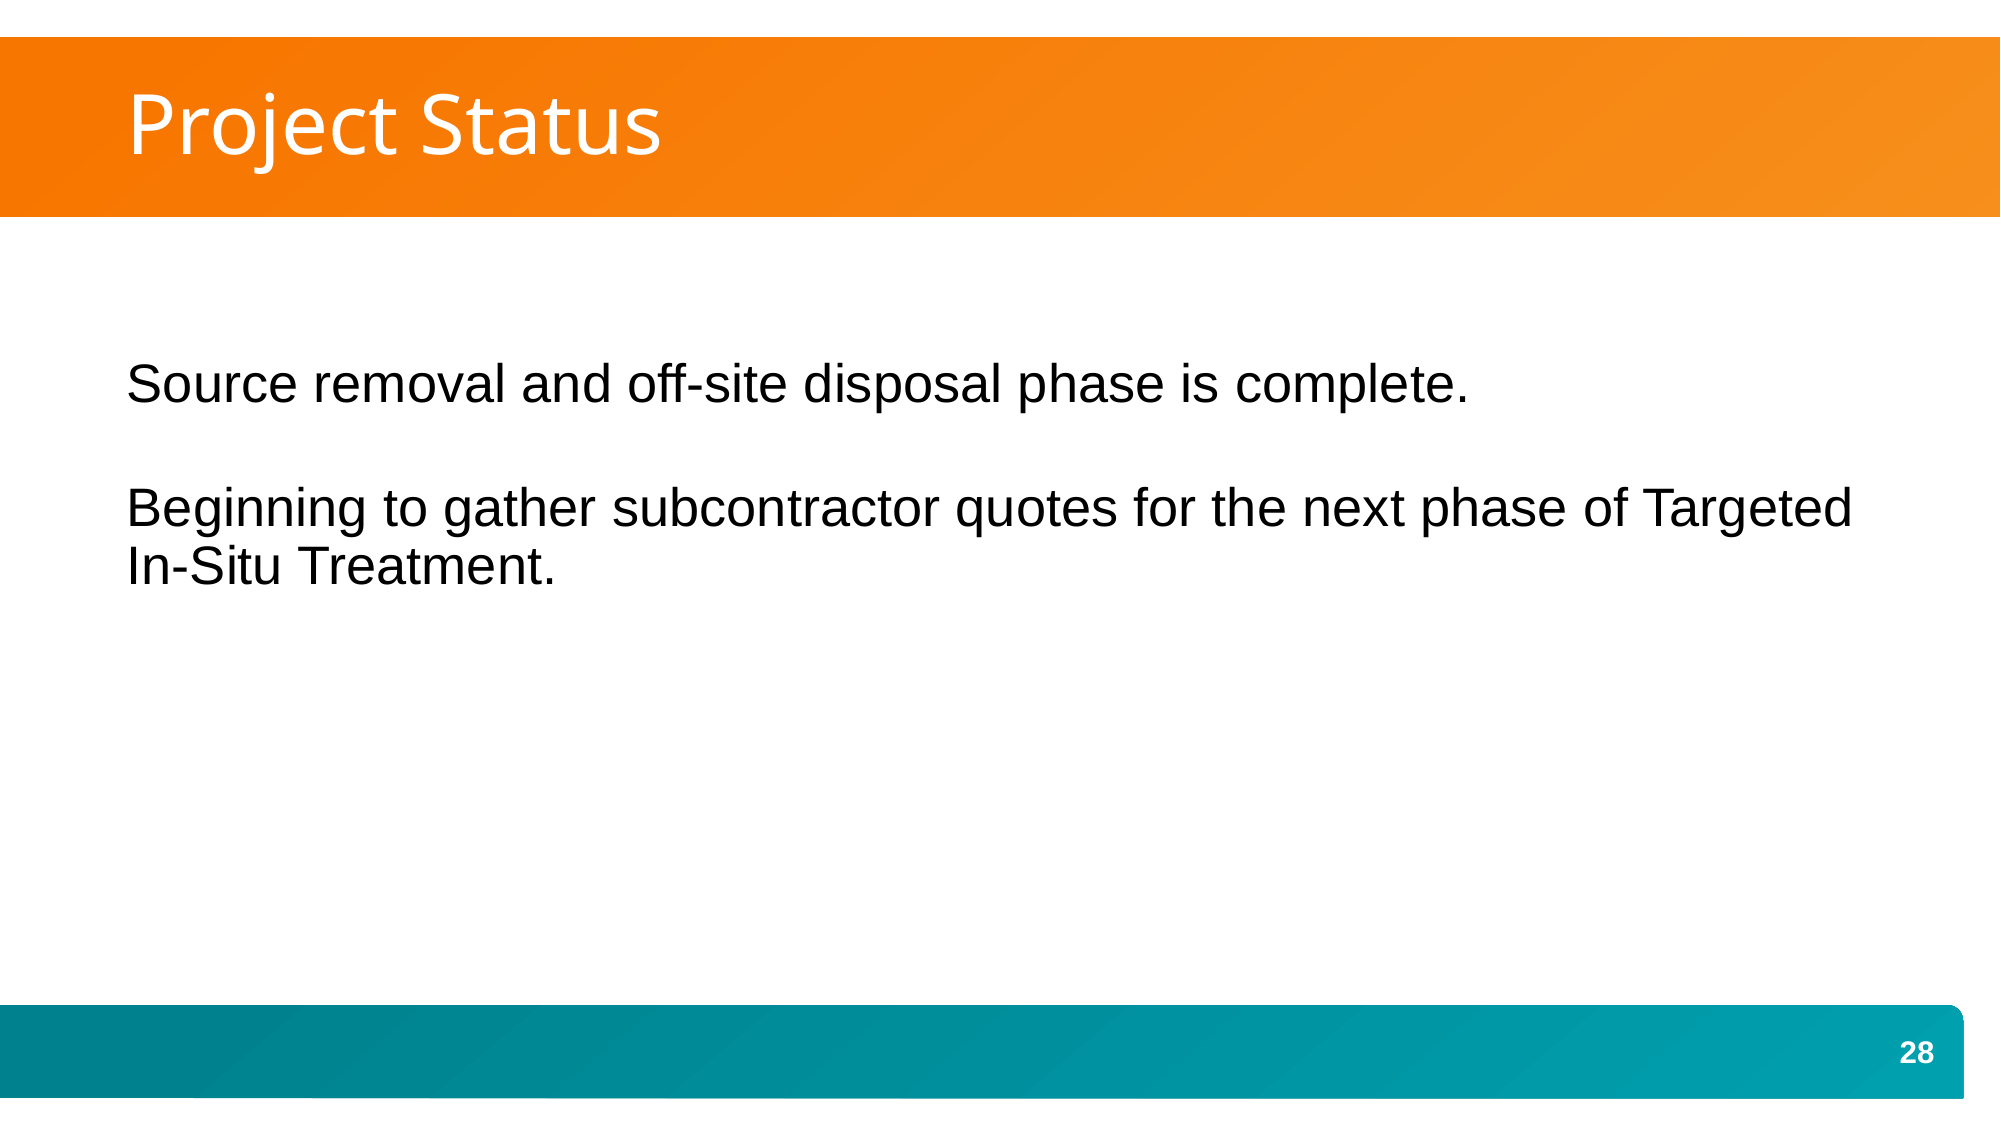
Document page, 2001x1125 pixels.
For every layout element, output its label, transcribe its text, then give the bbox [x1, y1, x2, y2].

list Source removal and off-site disposal phase is complete. Beginning to gather subcontractor quotes for the next phase of Targeted In-Situ Treatment. [111, 348, 1898, 832]
title Project Status [111, 38, 1898, 217]
